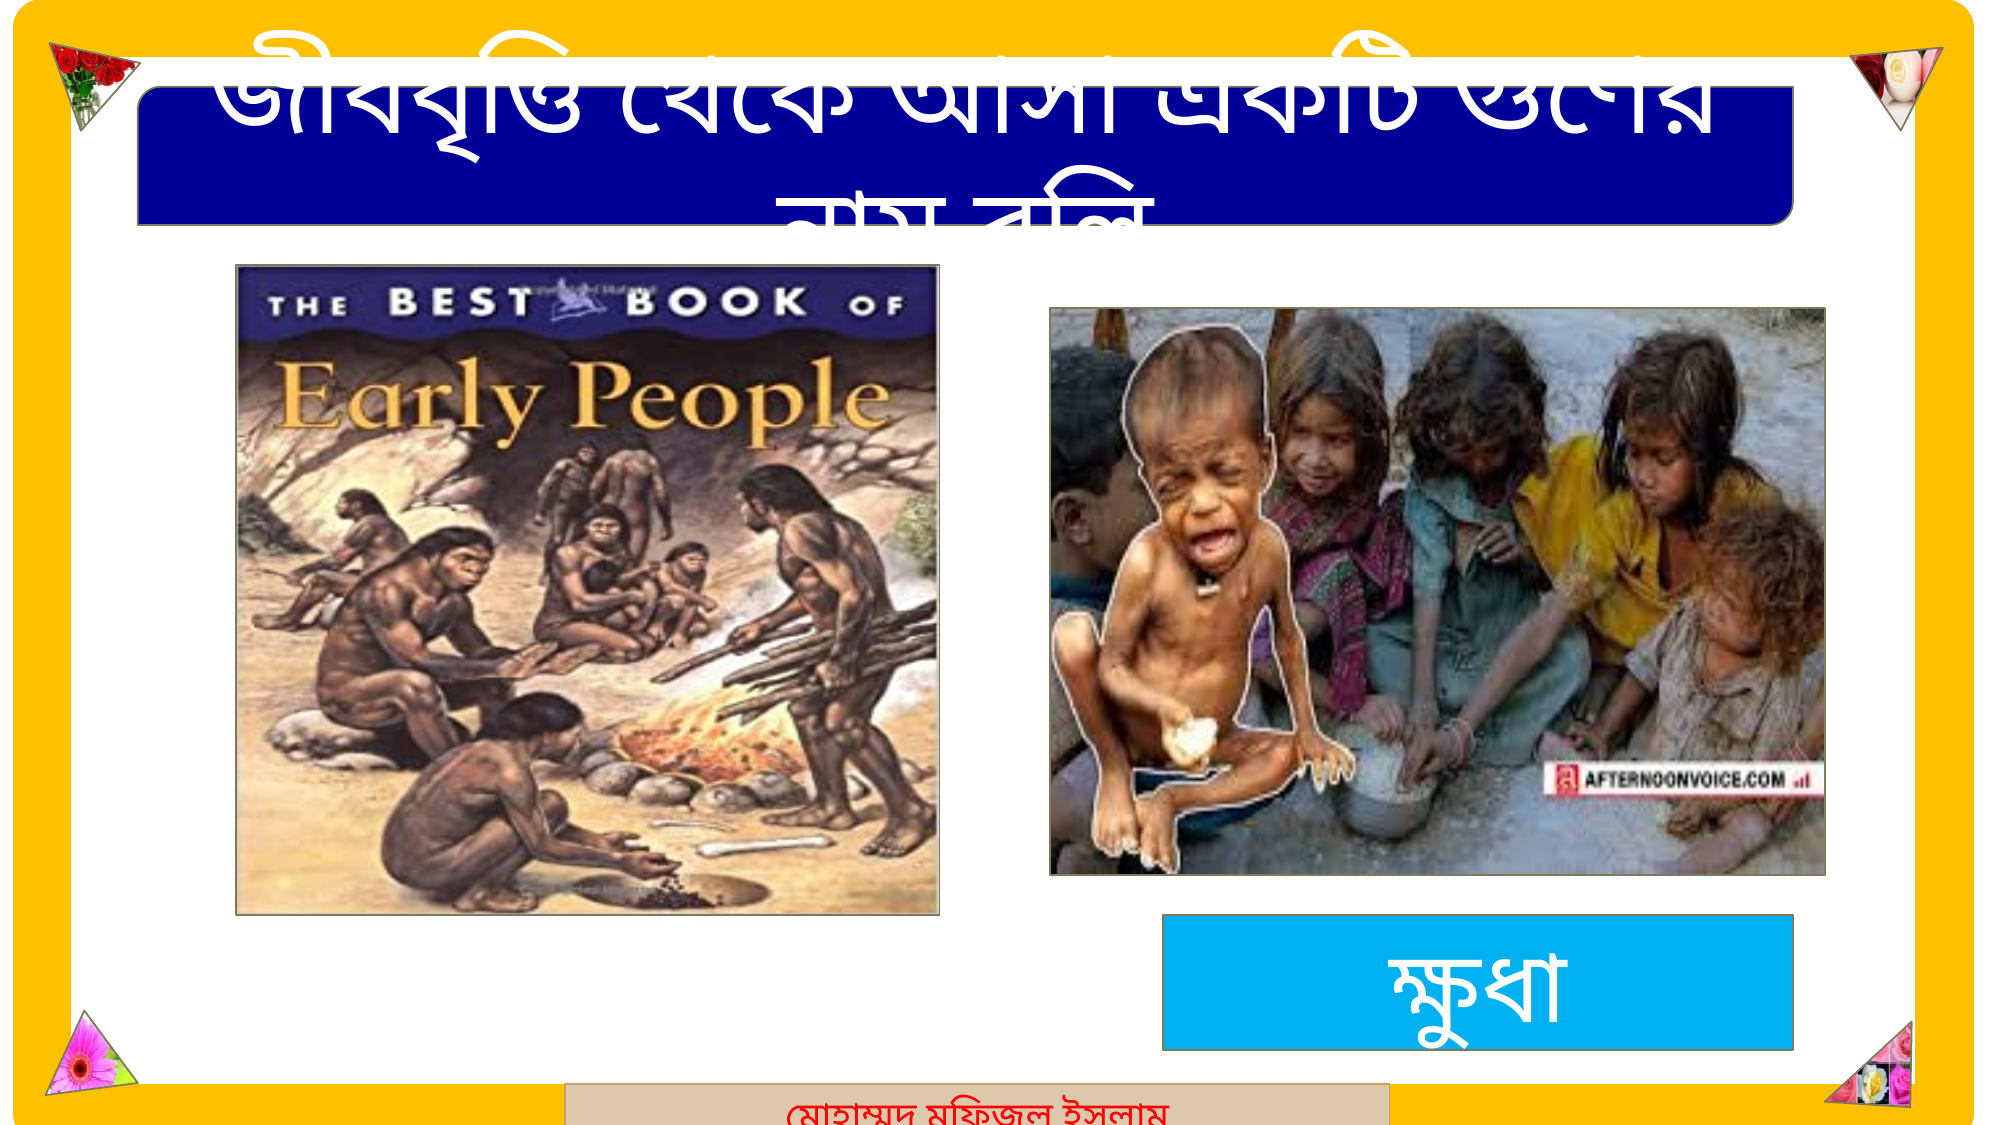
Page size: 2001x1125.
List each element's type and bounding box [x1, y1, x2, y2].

text_box [37, 24, 1951, 1125]
